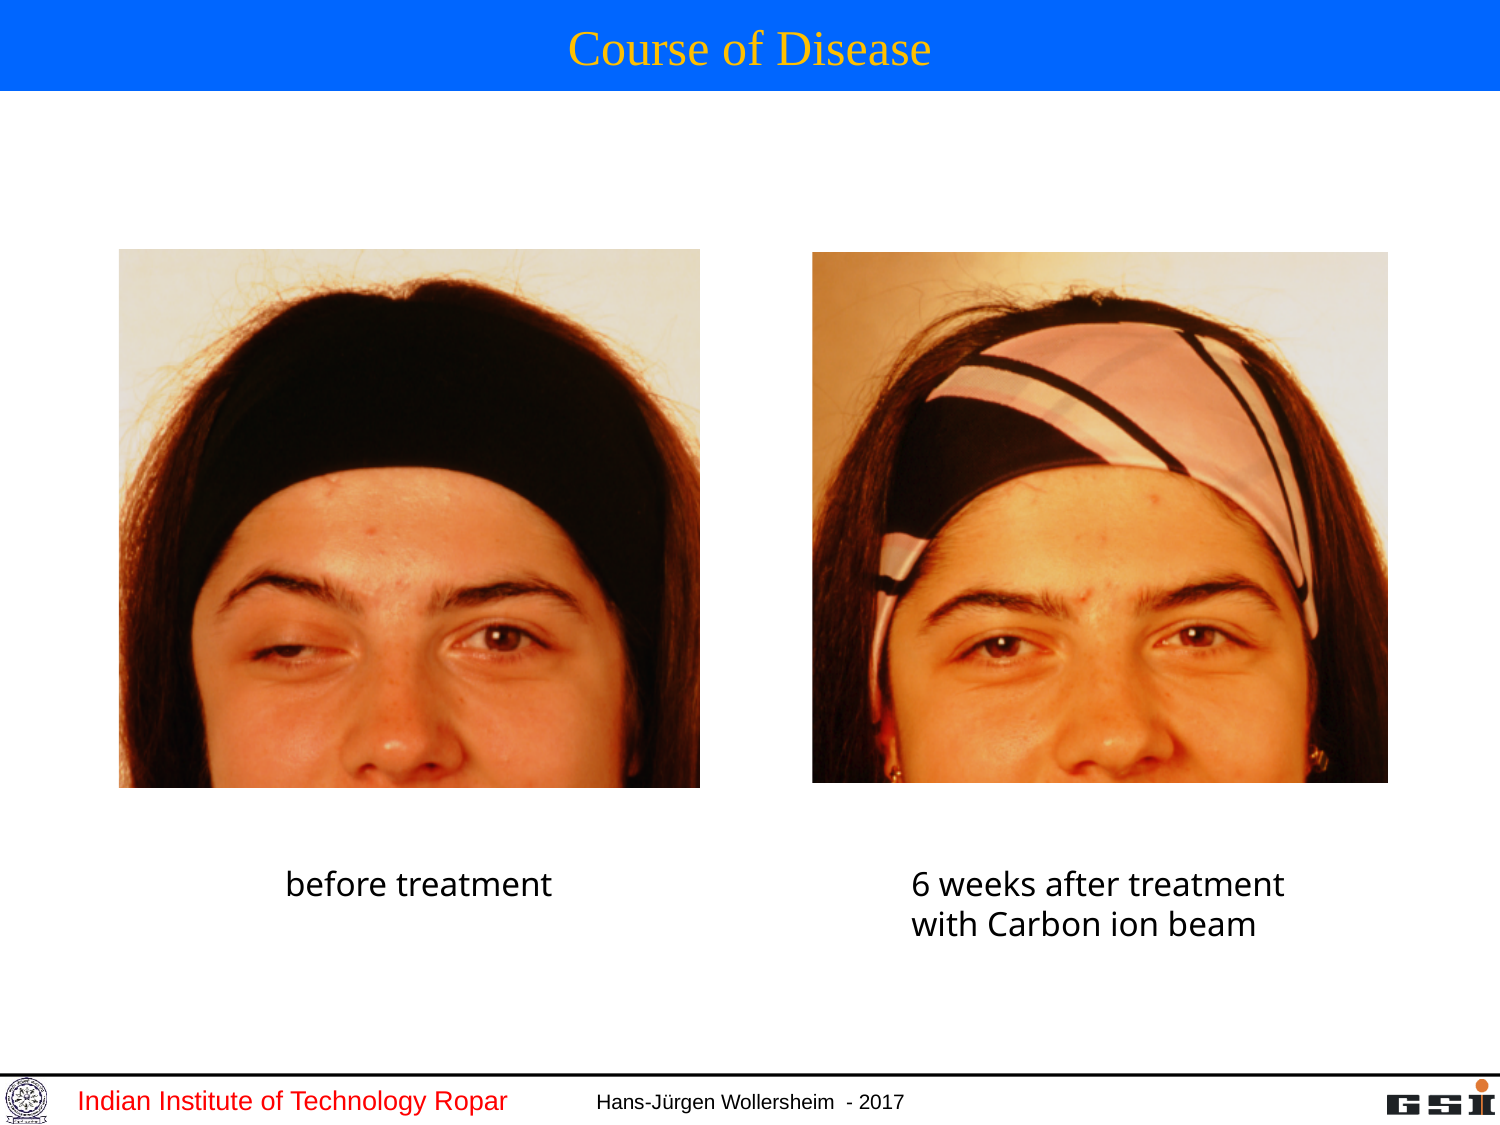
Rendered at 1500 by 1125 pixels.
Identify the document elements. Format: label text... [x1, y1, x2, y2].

picture [118, 249, 701, 788]
picture [5, 1077, 47, 1124]
text_box 6 weeks after treatment with Carbon ion beam [896, 856, 1310, 951]
picture [812, 252, 1389, 783]
picture [1387, 1079, 1495, 1115]
text_box before treatment [270, 856, 568, 911]
title Course of Disease [0, 0, 1500, 91]
